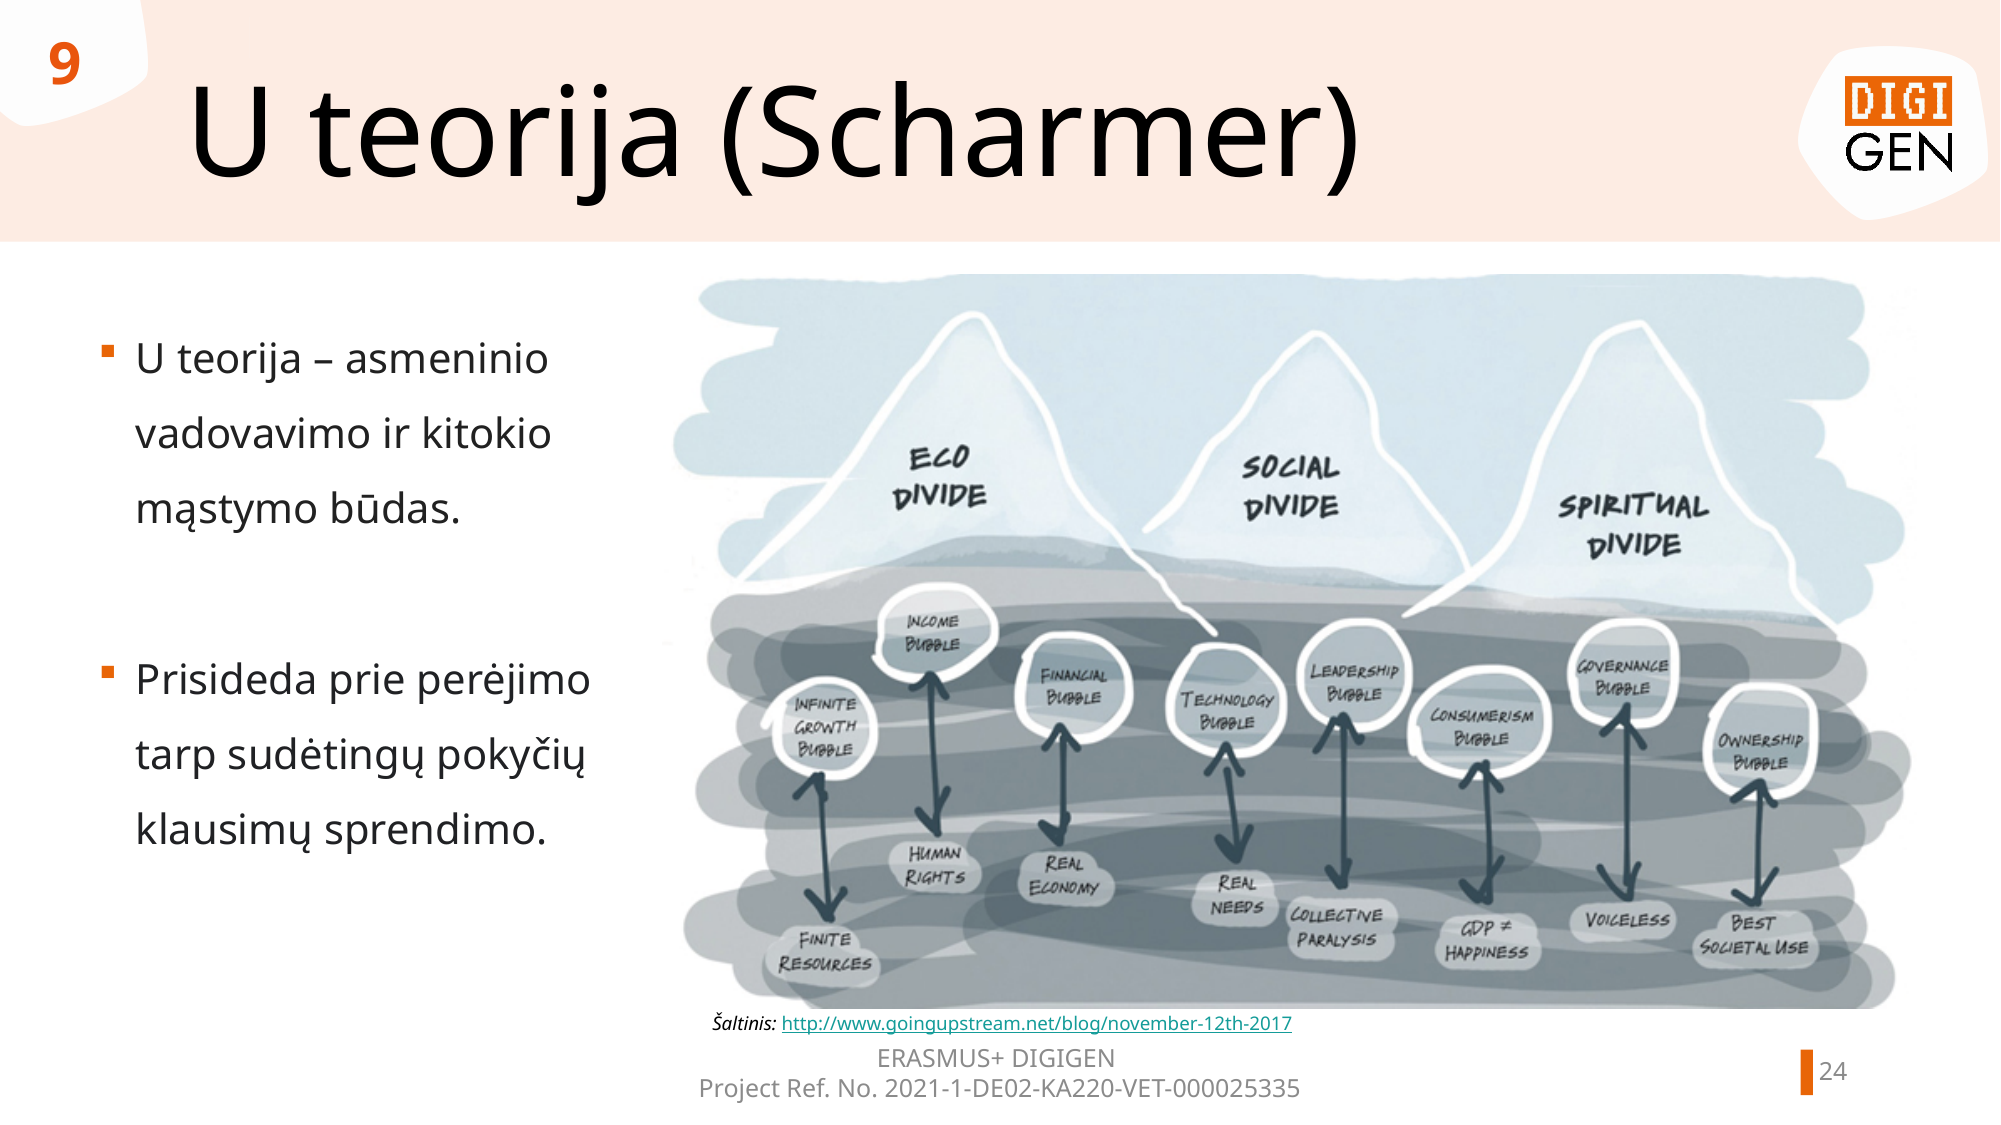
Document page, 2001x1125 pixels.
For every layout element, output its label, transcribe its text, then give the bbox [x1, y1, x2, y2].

slide_number 23 [1764, 1042, 1863, 1103]
title U teorija (Scharmer) [137, 61, 1628, 190]
picture [662, 274, 1917, 1009]
footer ERASMUS+ DIGIGEN Project Ref. No. 2021-1-DE02-KA220-VET-000025335 [662, 1042, 1338, 1103]
list U teorija – asmeninio vadovavimo ir kitokio mąstymo būdas. Prisideda prie perėjimo tarp sudėtingų pokyčių klausimų sprendimo. [83, 222, 692, 937]
picture [1798, 46, 1988, 220]
text_box Šaltinis: http://www.goingupstream.net/blog/november-12th-2017 [697, 1009, 1528, 1067]
picture [0, 0, 148, 126]
